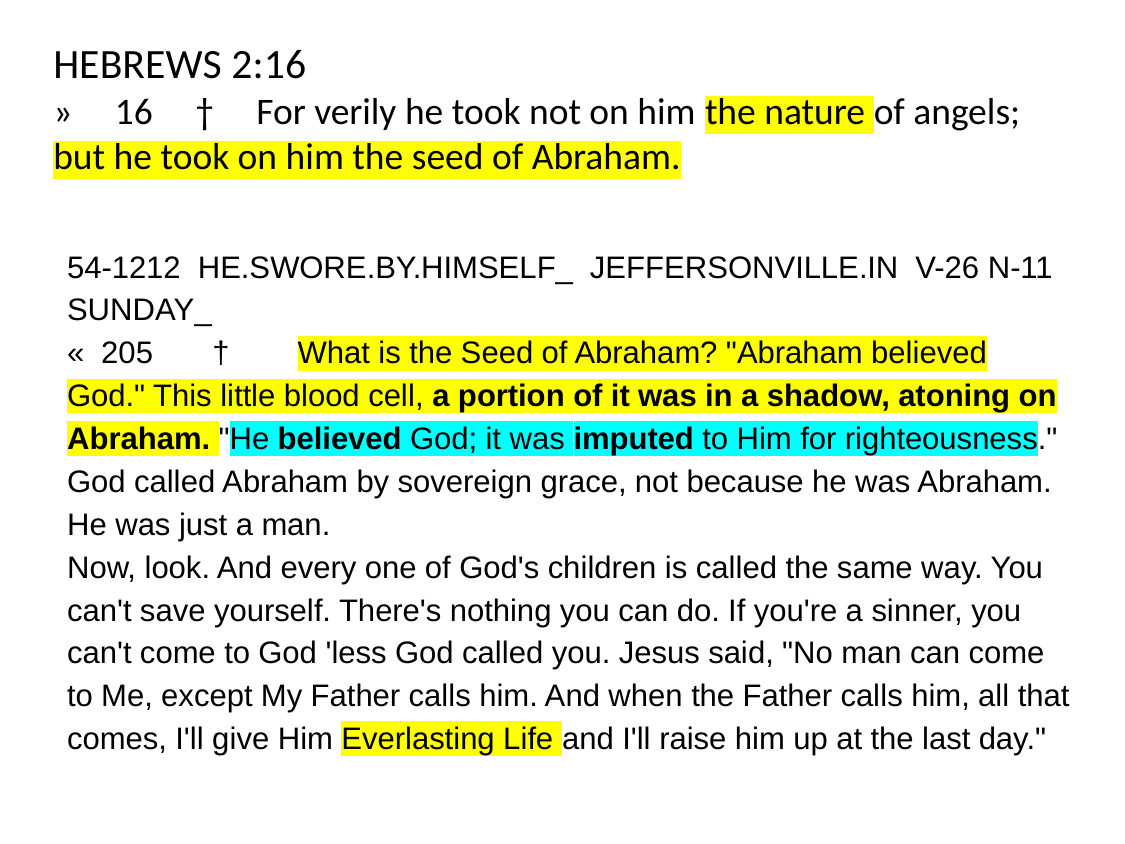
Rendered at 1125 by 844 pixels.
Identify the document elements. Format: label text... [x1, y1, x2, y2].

title HEBREWS 2:16 » 16 † For verily he took not on him the nature of angels; but he took on him the seed of Abraham. [38, 21, 1087, 167]
list 54-1212 HE.SWORE.BY.HIMSELF_ JEFFERSONVILLE.IN V-26 N-11 SUNDAY_ « 205 † What is the Seed of Abraham? "Abraham believed God." This little blood cell, a portion of it was in a shadow, atoning on Abraham. "He believed God; it was imputed to Him for righteousness." God called Abraham by sovereign grace, not because he was Abraham. He was just a man. Now, look. And every one of God's children is called the same way. You can't save yourself. There's nothing you can do. If you're a sinner, you can't come to God 'less God called you. Jesus said, "No man can come to Me, except My Father calls him. And when the Father calls him, all that comes, I'll give Him Everlasting Life and I'll raise him up at the last day." [38, 189, 1087, 814]
